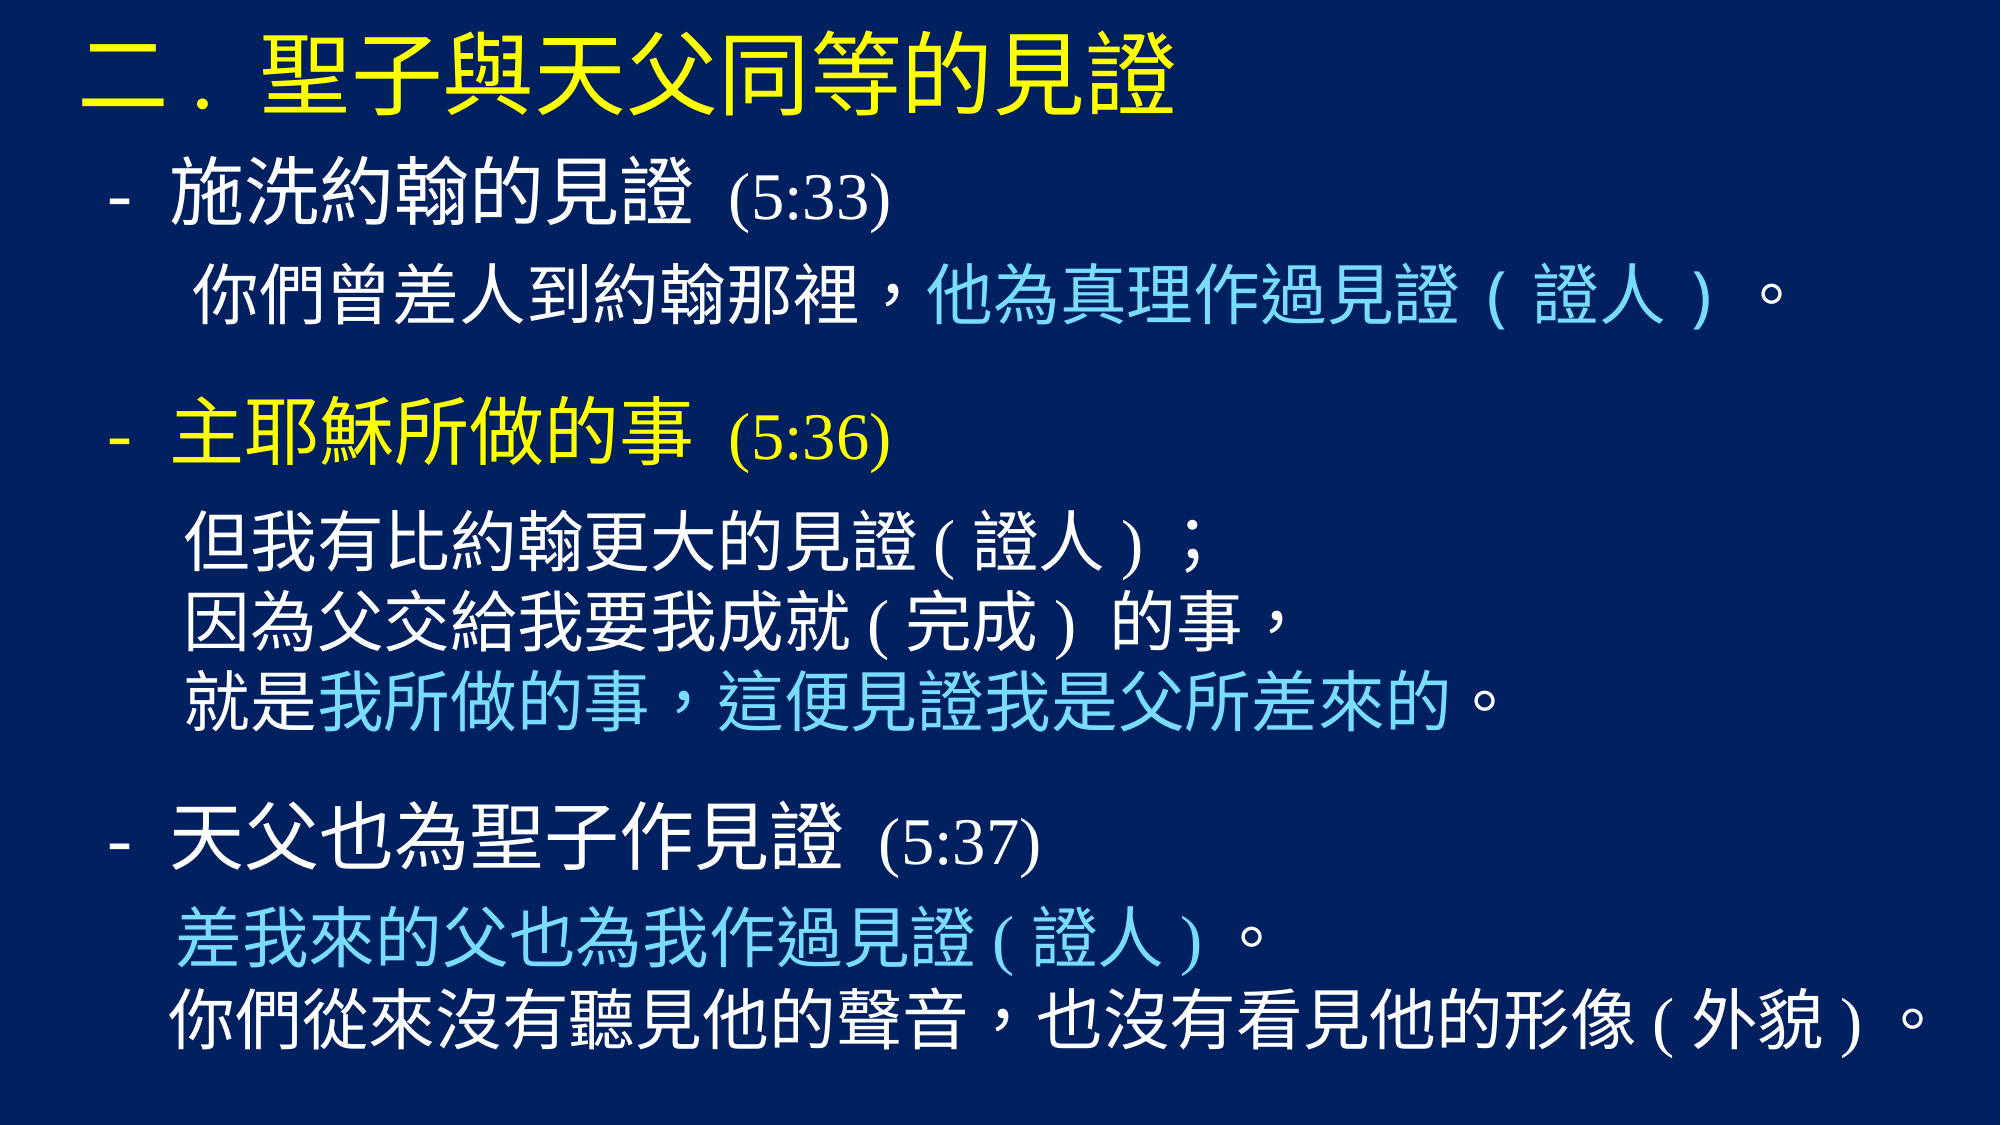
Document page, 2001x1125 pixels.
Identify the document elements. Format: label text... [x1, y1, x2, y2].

title 二. 聖子與天父同等的見證 [0, 0, 1800, 145]
list - 施洗約翰的見證 (5:33) 你們曾差人到約翰那裡，他為真理作過見證(證人)。 - 主耶穌所做的事 (5:36) 但我有比約翰更大的見證(證人)； 因為父交給我要我成就(完成) 的事， 就是我所做的事，這便見證我是父所差來的。 - 天父也為聖子作見證 (5:37) 差我來的父也為我作過見證(證人)。 你們從來沒有聽見他的聲音，也沒有看見他的形像(外貌)。 [92, 137, 2000, 1125]
